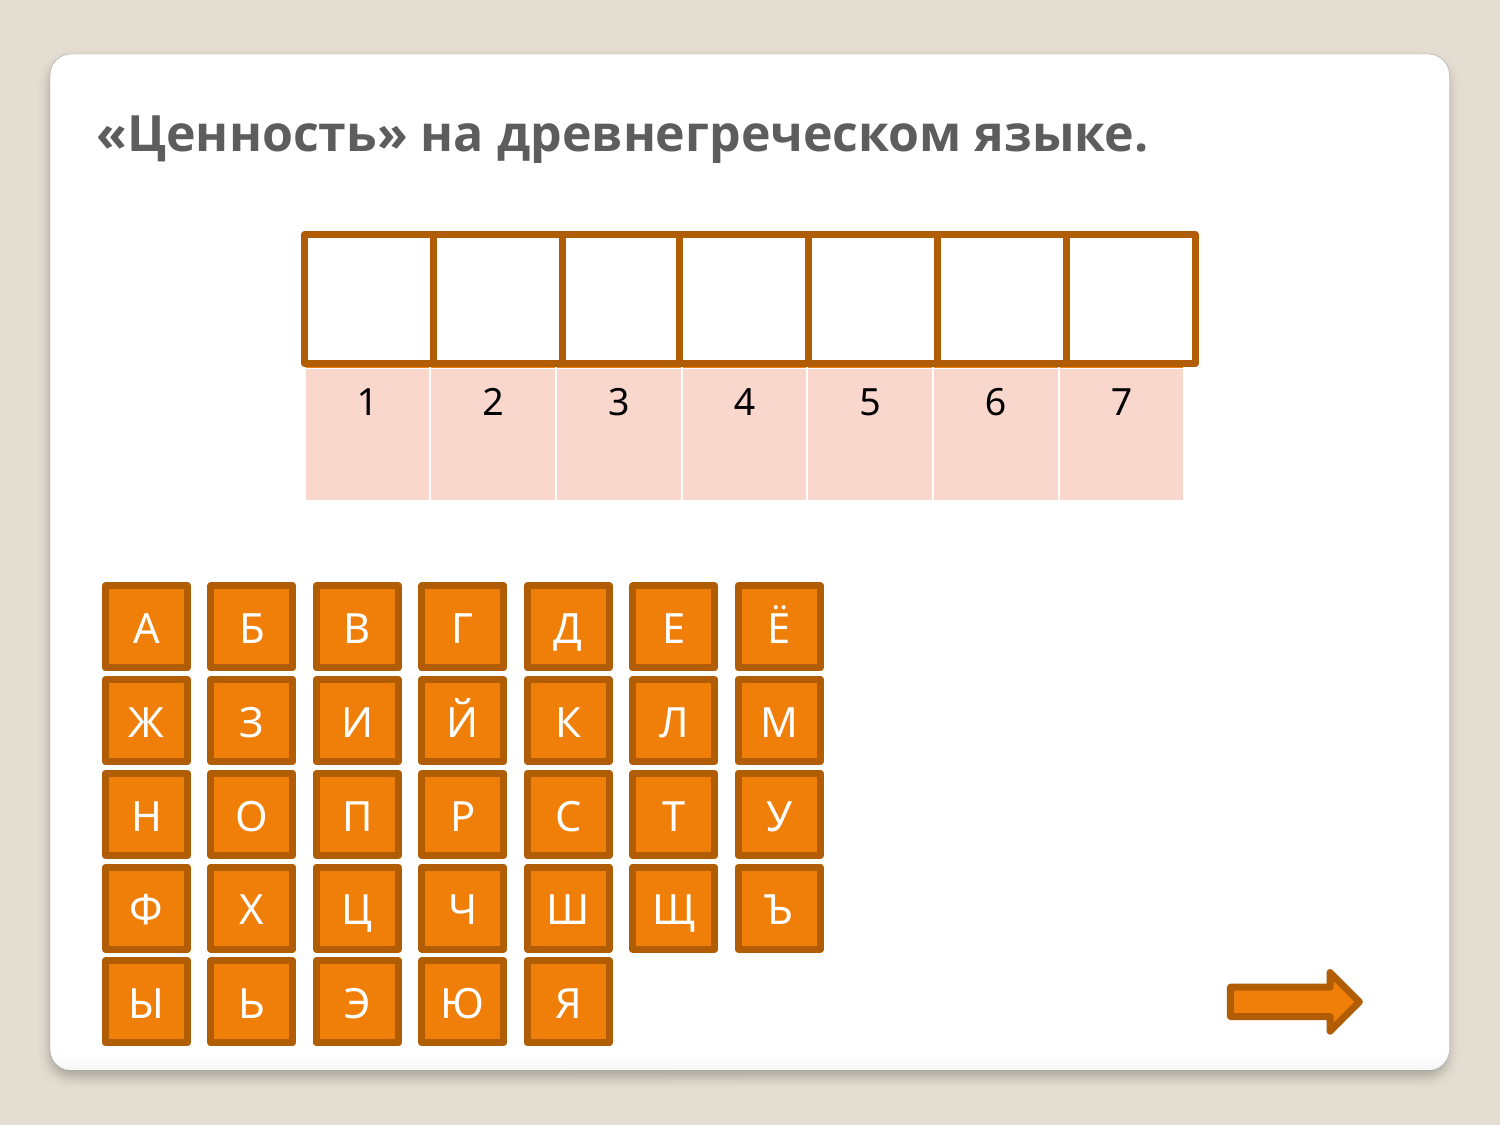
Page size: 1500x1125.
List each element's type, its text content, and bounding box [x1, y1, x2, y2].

text_box Щ [629, 864, 718, 953]
text_box Ч [418, 864, 507, 953]
text_box Я [524, 957, 613, 1046]
table_cell 5 [808, 369, 932, 500]
text_box [301, 231, 431, 367]
table_cell 6 [934, 369, 1058, 500]
text_box Ж [102, 676, 191, 765]
text_box З [207, 676, 296, 765]
text_box [559, 231, 677, 367]
text_box Й [418, 676, 507, 765]
text_box О [207, 770, 296, 859]
table_cell 4 [683, 369, 806, 500]
text_box Ь [207, 957, 296, 1046]
text_box Д [524, 582, 613, 671]
text_box Л [629, 676, 718, 765]
text_box М [735, 676, 824, 765]
text_box Ф [102, 864, 191, 953]
table_cell 1 [306, 369, 429, 500]
text_box Ш [524, 864, 613, 953]
text_box «Ценность» на древнегреческом языке. [82, 93, 1383, 169]
text_box Х [207, 864, 296, 953]
text_box Ц [313, 864, 402, 953]
text_box С [524, 770, 613, 859]
text_box [1063, 231, 1199, 367]
text_box Г [418, 582, 507, 671]
text_box Ъ [735, 864, 824, 953]
text_box [676, 231, 806, 367]
text_box [430, 231, 560, 367]
text_box [1226, 969, 1363, 1035]
text_box Н [102, 770, 191, 859]
text_box [934, 231, 1064, 367]
text_box И [313, 676, 402, 765]
text_box А [102, 582, 191, 671]
table_cell 2 [431, 369, 555, 500]
text_box Т [629, 770, 718, 859]
text_box К [524, 676, 613, 765]
table_cell 3 [557, 369, 681, 500]
text_box У [735, 770, 824, 859]
text_box Ы [102, 957, 191, 1046]
text_box Е [629, 582, 718, 671]
text_box Р [418, 770, 507, 859]
text_box Ё [735, 582, 824, 671]
text_box Э [313, 957, 402, 1046]
text_box Б [207, 582, 296, 671]
text_box Ю [418, 957, 507, 1046]
text_box [805, 231, 935, 367]
text_box П [313, 770, 402, 859]
text_box В [313, 582, 402, 671]
table_cell 7 [1060, 369, 1183, 500]
